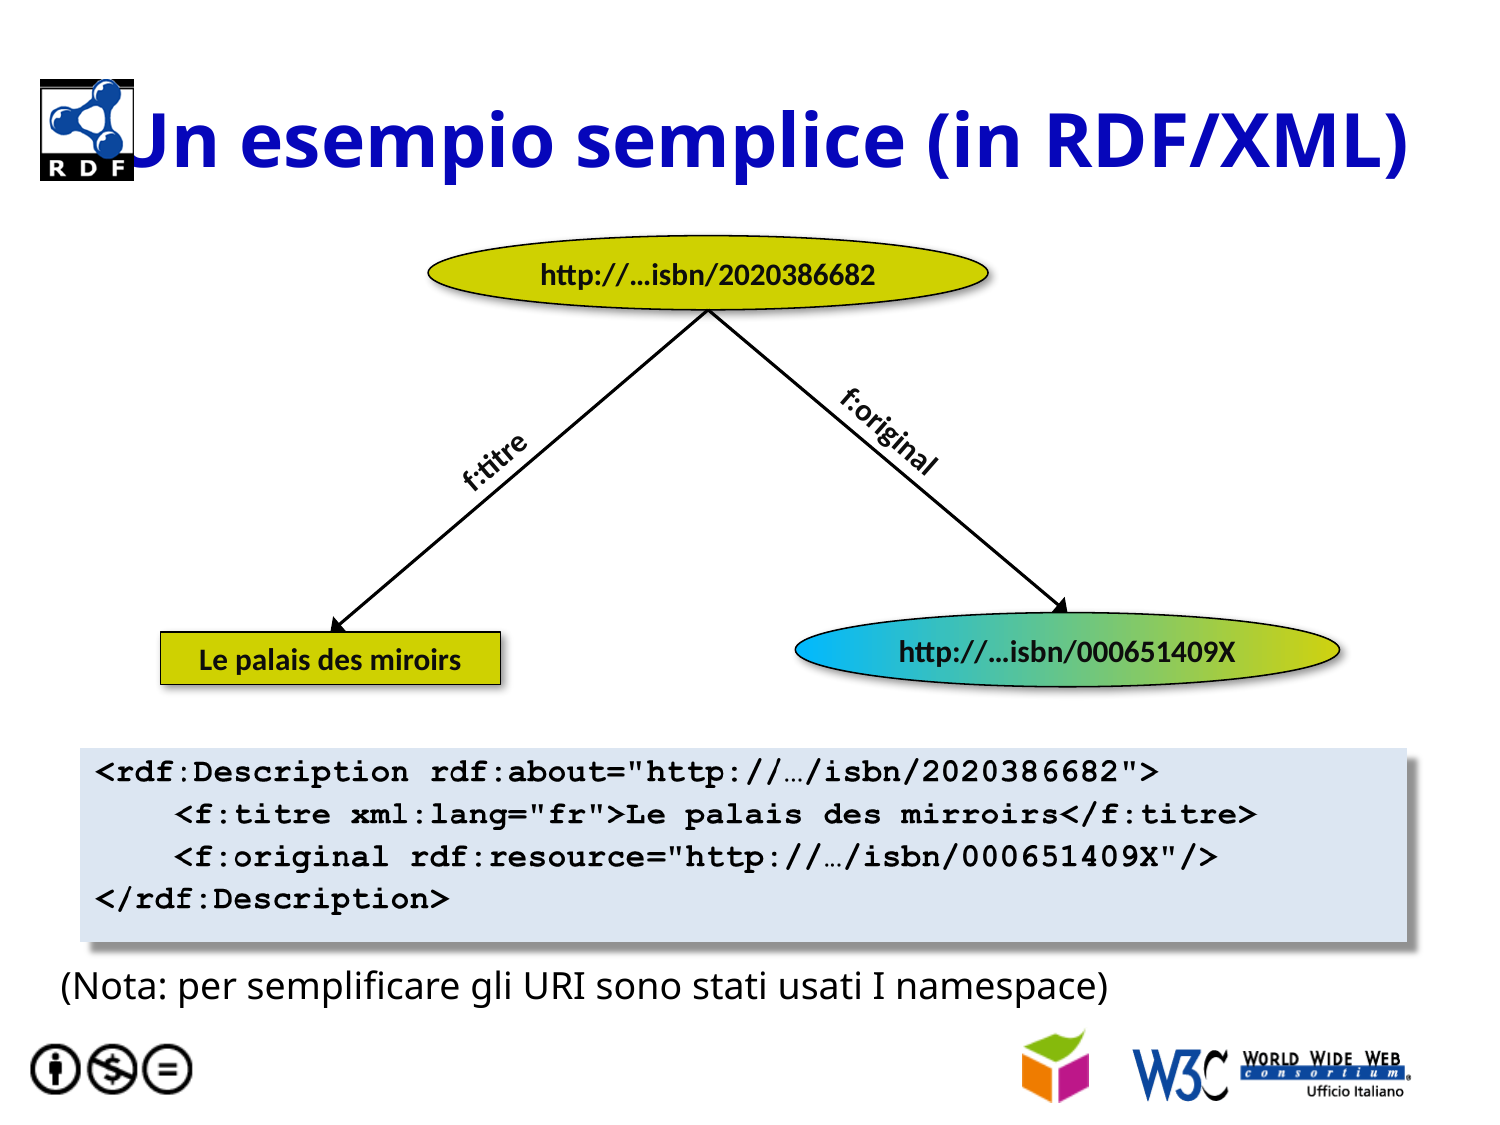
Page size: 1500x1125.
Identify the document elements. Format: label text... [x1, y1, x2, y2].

text_box (Nota: per semplificare gli URI sono stati usati I namespace) [47, 948, 1313, 1028]
picture [1132, 1049, 1412, 1102]
picture [1022, 1028, 1089, 1103]
picture [40, 79, 134, 181]
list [74, 741, 1426, 960]
title Un esempio semplice (in RDF/XML) [75, 45, 1425, 233]
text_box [160, 235, 1340, 688]
picture [15, 1022, 205, 1106]
